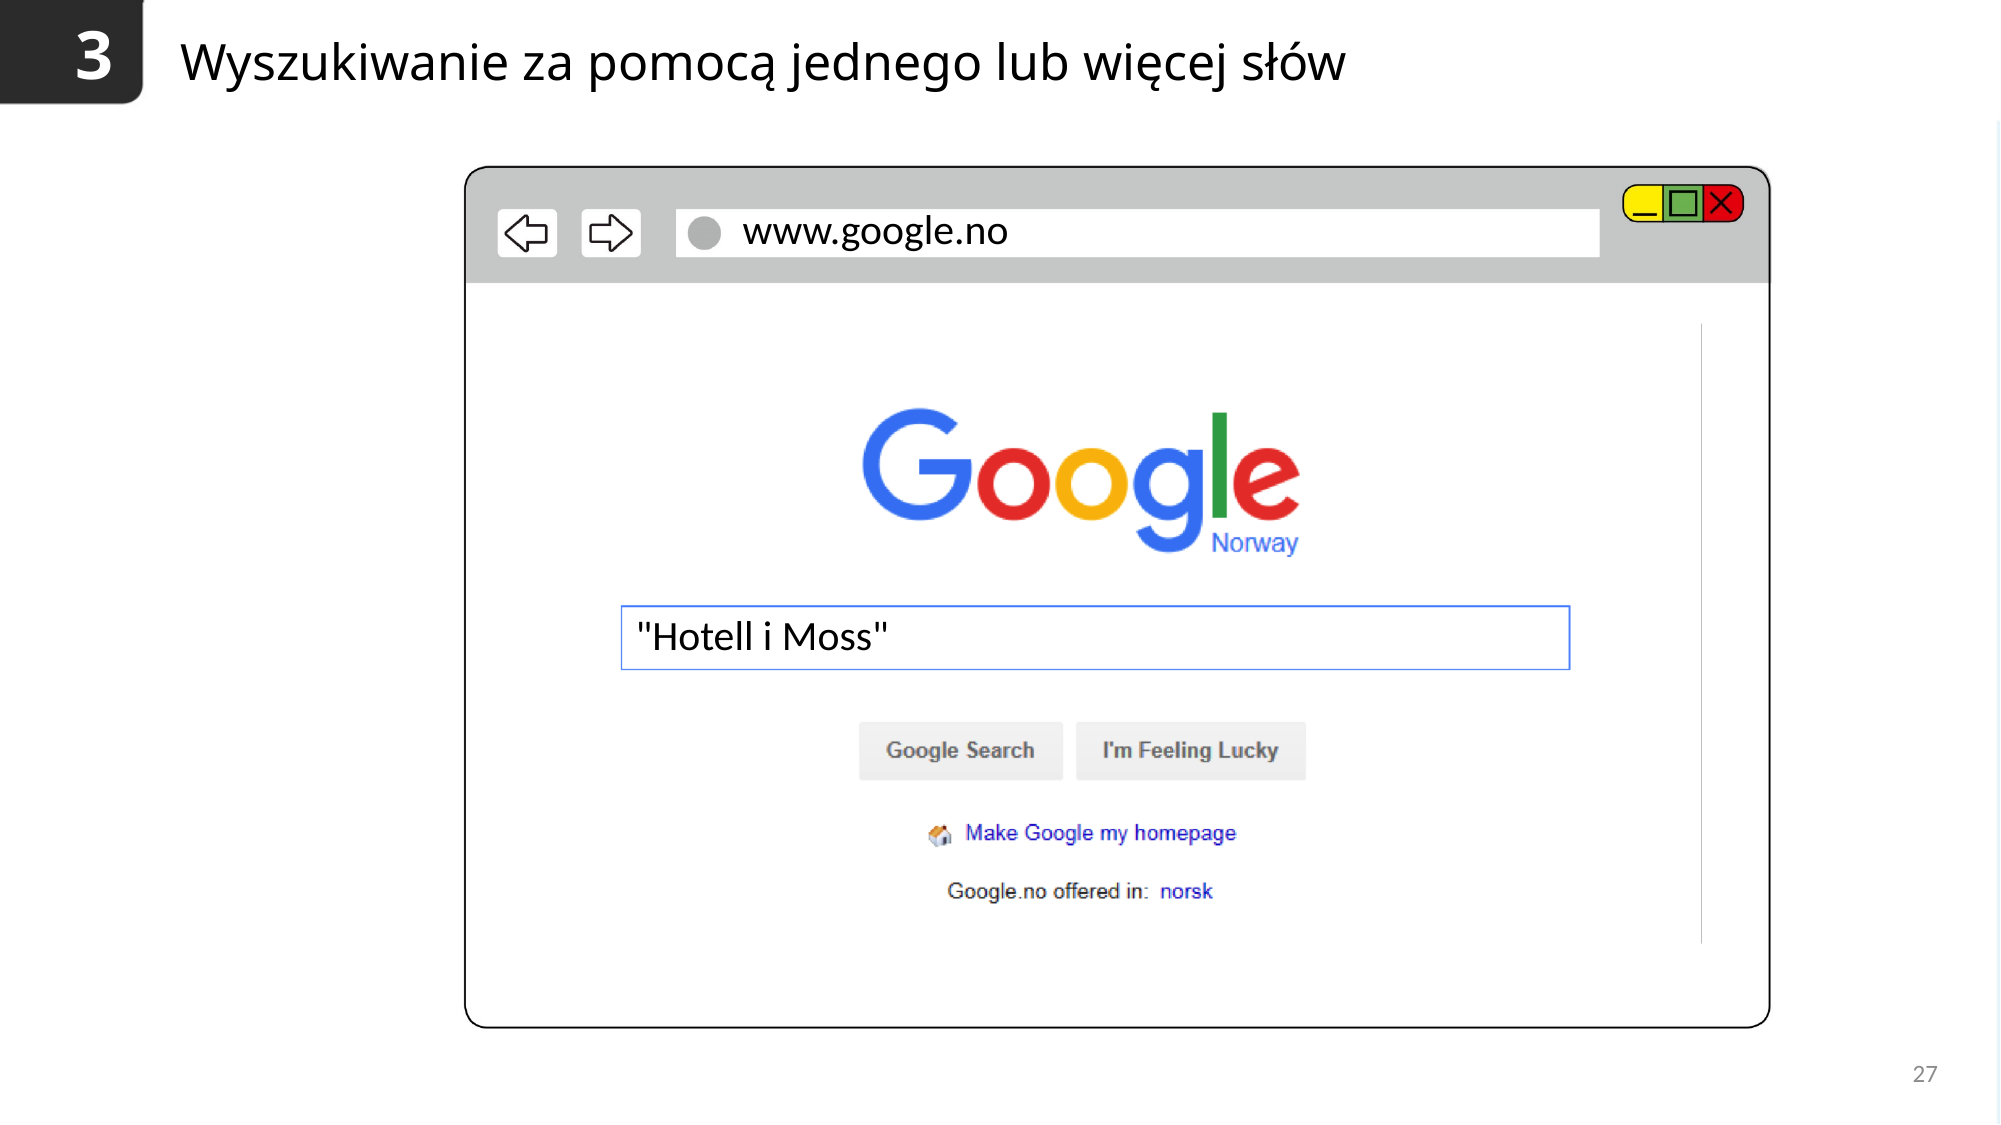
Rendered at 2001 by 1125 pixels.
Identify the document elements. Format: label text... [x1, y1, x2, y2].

picture [0, 0, 2000, 1124]
text_box 3 [60, 20, 188, 95]
slide_number 27 [1733, 1042, 1954, 1103]
title Wyszukiwanie za pomocą jednego lub więcej słów [188, 34, 1864, 95]
